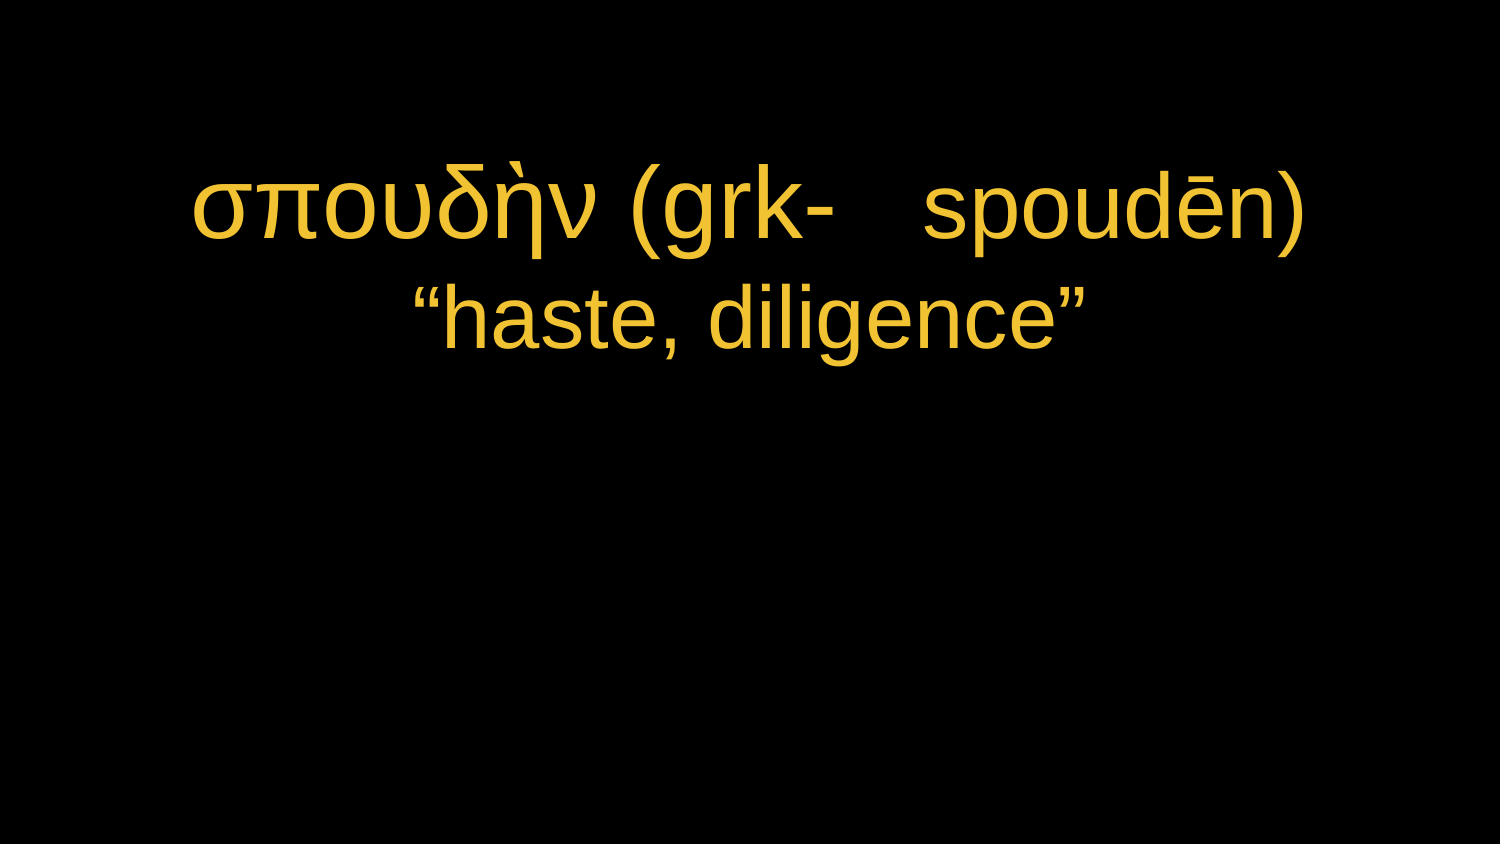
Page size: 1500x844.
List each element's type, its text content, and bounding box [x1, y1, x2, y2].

title σπουδὴν (grk- spoudēn) “haste, diligence” [51, 122, 1449, 459]
